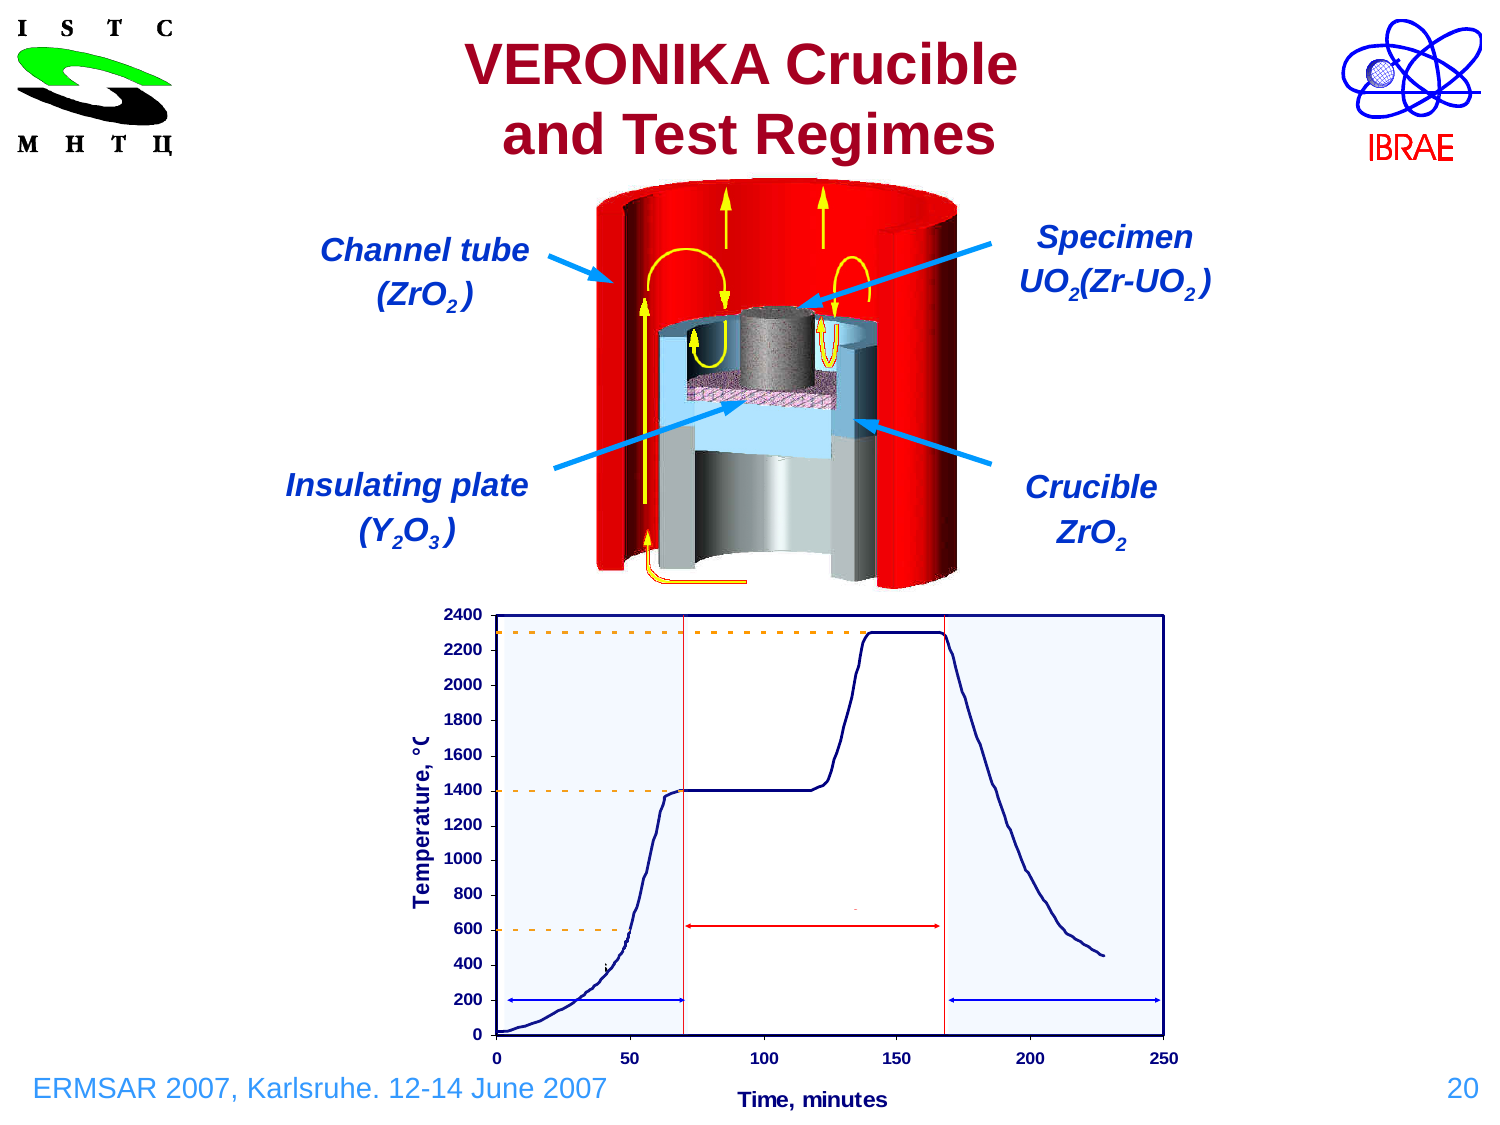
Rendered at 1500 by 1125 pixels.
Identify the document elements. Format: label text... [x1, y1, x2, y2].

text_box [248, 172, 1247, 593]
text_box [395, 594, 1188, 1125]
footer ERMSAR 2007, Karlsruhe. 12-14 June 2007 [17, 1061, 390, 1118]
title VERONIKA Crucible and Test Regimes [301, 31, 1199, 161]
slide_number 20 [1291, 1061, 1495, 1118]
